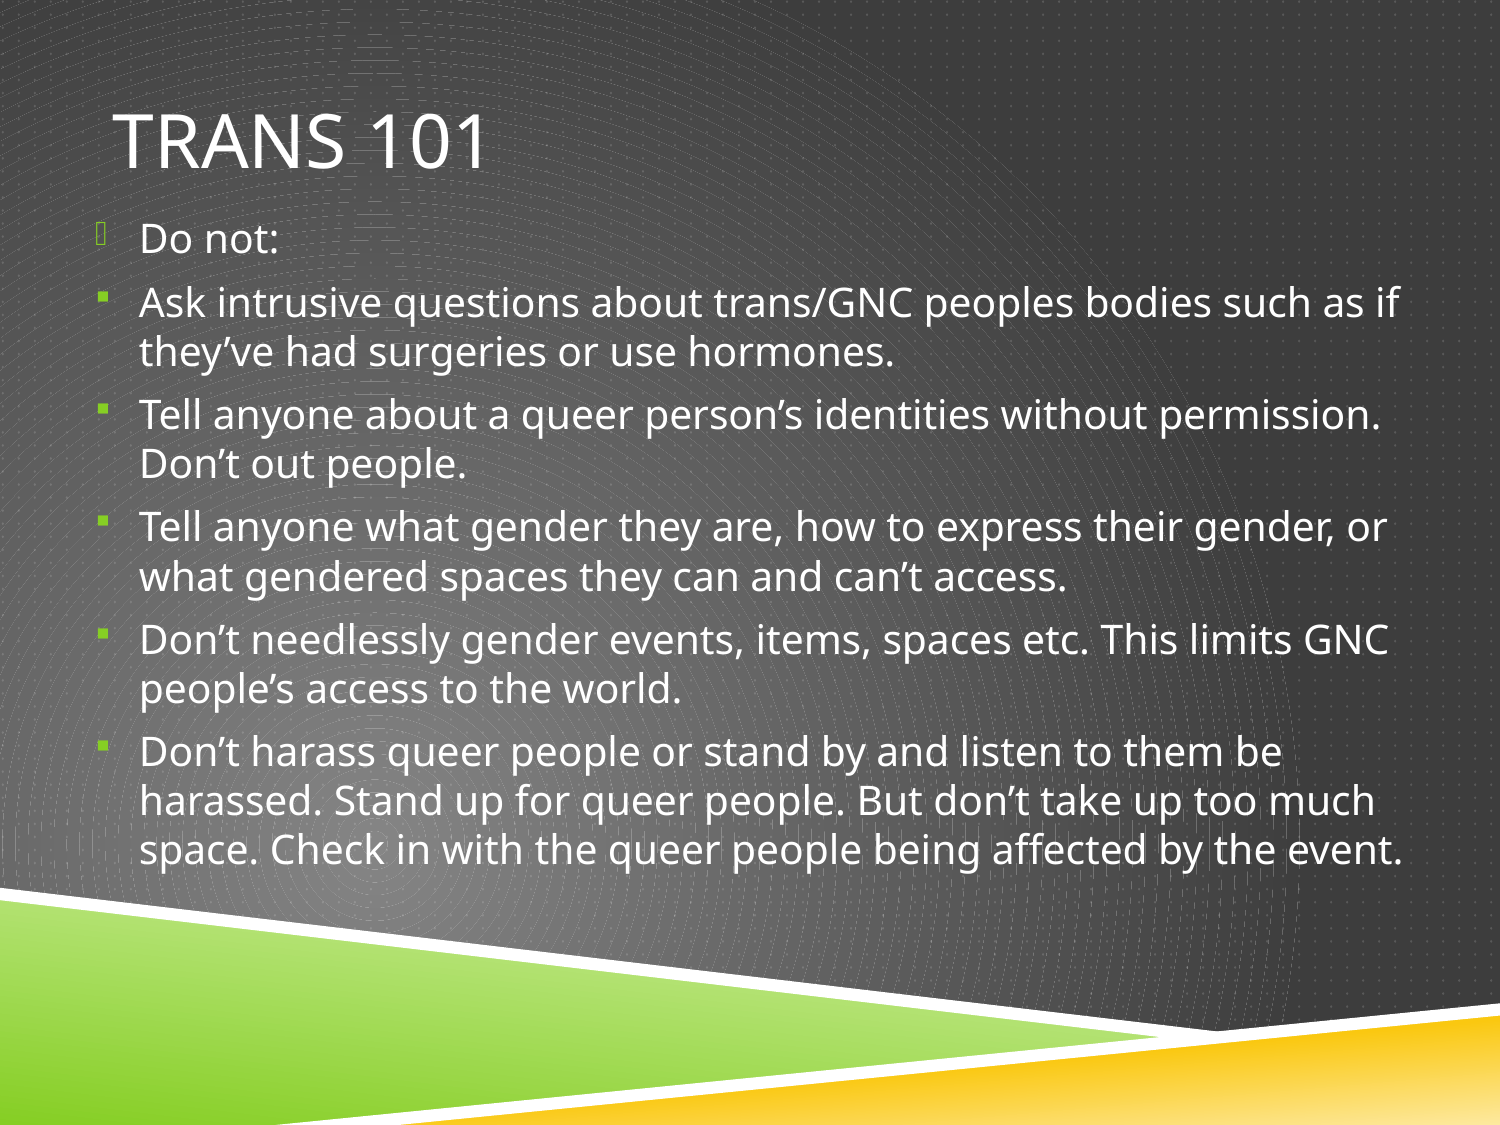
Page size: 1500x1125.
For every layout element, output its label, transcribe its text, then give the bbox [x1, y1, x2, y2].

list Do not: Ask intrusive questions about trans/GNC peoples bodies such as if they’ve had surgeries or use hormones. Tell anyone about a queer person’s identities without permission. Don’t out people. Tell anyone what gender they are, how to express their gender, or what gendered spaces they can and can’t access. Don’t needlessly gender events, items, spaces etc. This limits GNC people’s access to the world. Don’t harass queer people or stand by and listen to them be harassed. Stand up for queer people. But don’t take up too much space. Check in with the queer people being affected by the event. [83, 205, 1421, 899]
title Trans 101 [112, 45, 1388, 205]
